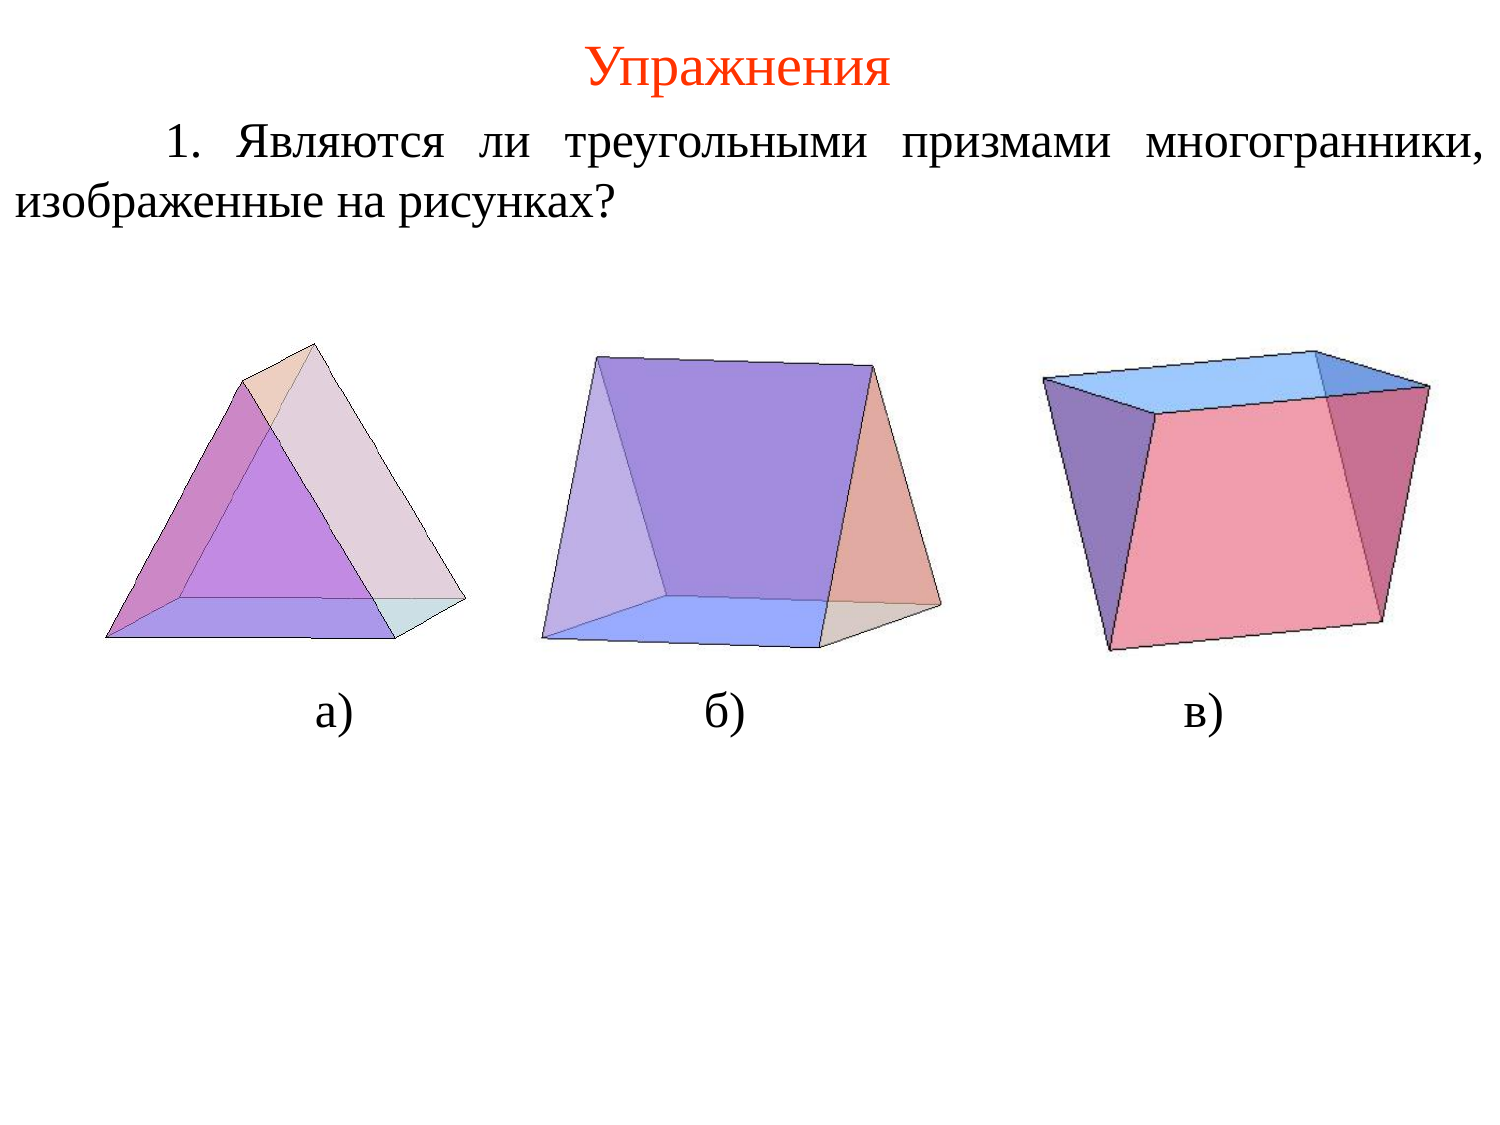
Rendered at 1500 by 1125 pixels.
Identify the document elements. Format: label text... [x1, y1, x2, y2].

text_box 1. Являются ли треугольными призмами многогранники, изображенные на рисунках? а) б) в) [0, 99, 1500, 745]
picture [524, 224, 1500, 661]
picture [87, 337, 475, 644]
title Упражнения [99, 24, 1375, 99]
